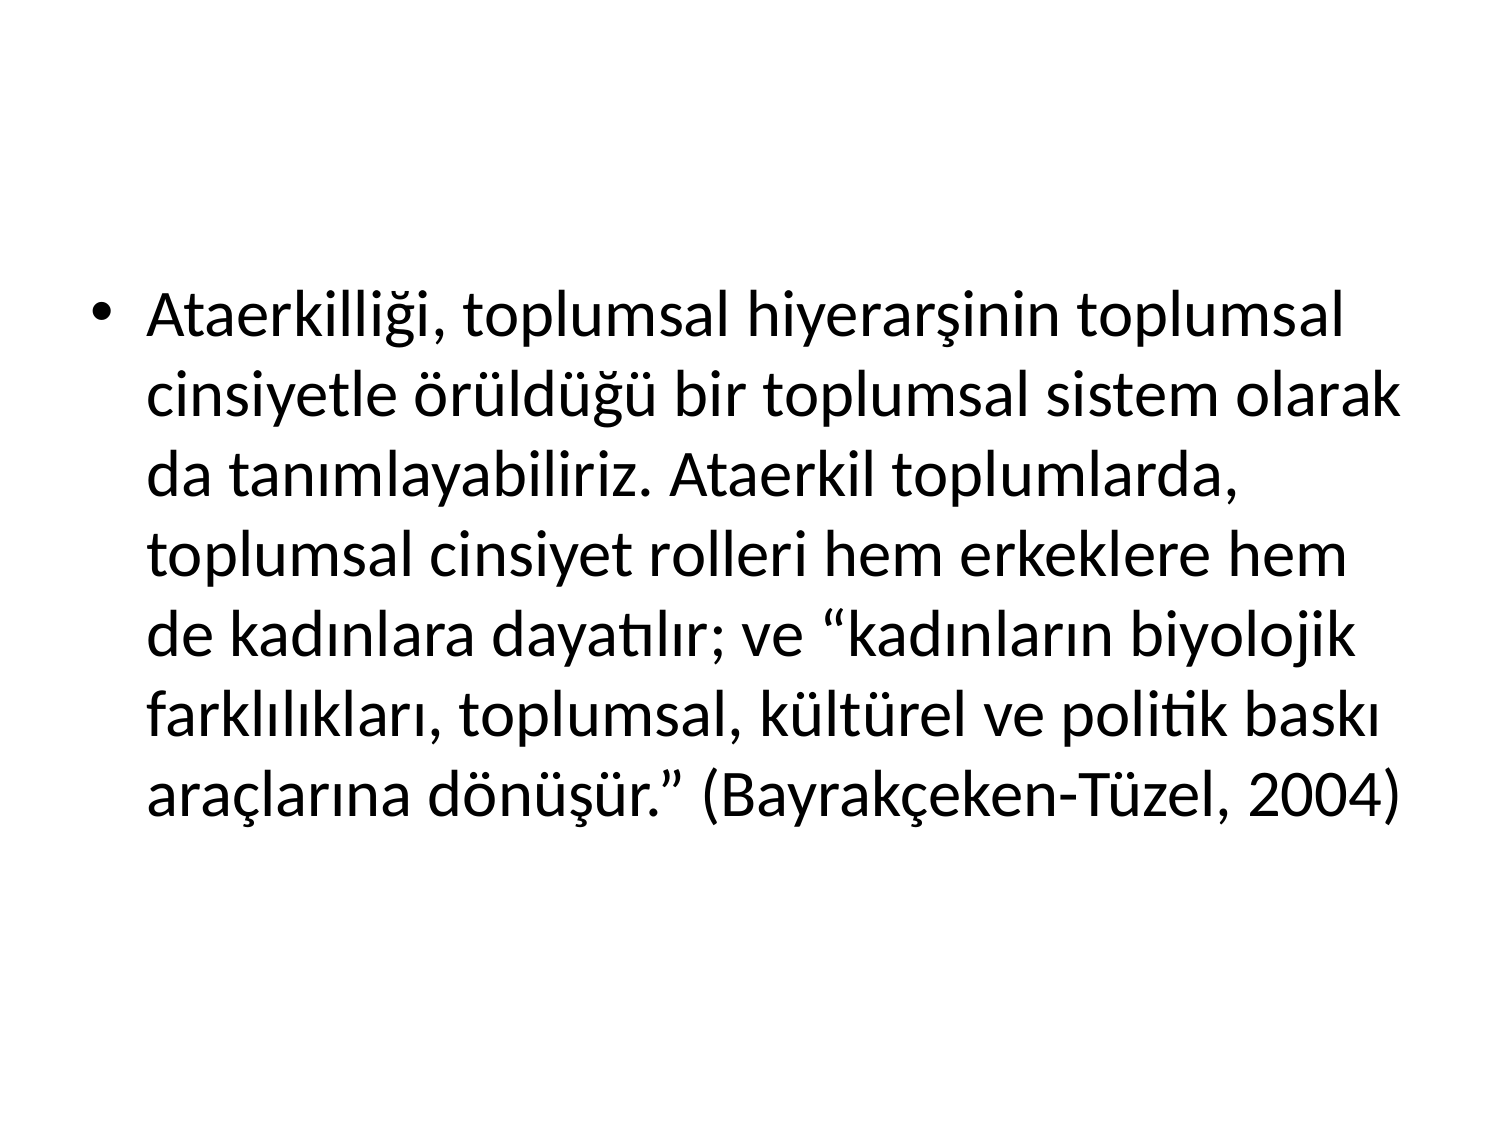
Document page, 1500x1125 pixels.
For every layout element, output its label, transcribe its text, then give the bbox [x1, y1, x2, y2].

list Ataerkilliği, toplumsal hiyerarşinin toplumsal cinsiyetle örüldüğü bir toplumsal sistem olarak da tanımlayabiliriz. Ataerkil toplumlarda, toplumsal cinsiyet rolleri hem erkeklere hem de kadınlara dayatılır; ve “kadınların biyolojik farklılıkları, toplumsal, kültürel ve politik baskı araçlarına dönüşür.” (Bayrakçeken-Tüzel, 2004) [75, 262, 1425, 1005]
